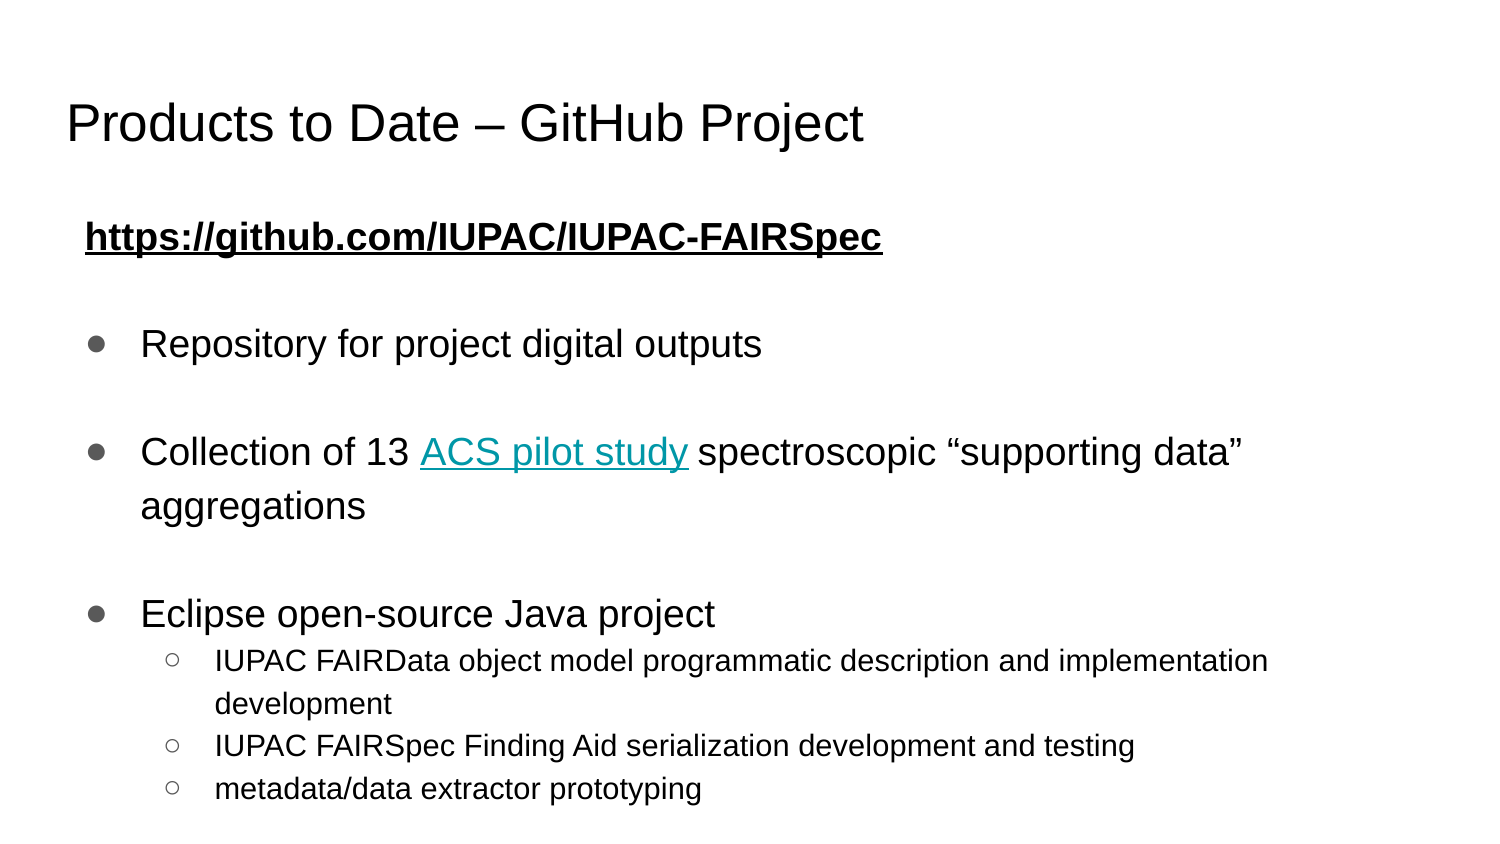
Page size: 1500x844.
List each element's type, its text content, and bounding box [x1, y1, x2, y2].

list https://github.com/IUPAC/IUPAC-FAIRSpec Repository for project digital outputs Collection of 13 ACS pilot study spectroscopic “supporting data” aggregations Eclipse open-source Java project IUPAC FAIRData object model programmatic description and implementation development IUPAC FAIRSpec Finding Aid serialization development and testing metadata/data extractor prototyping [51, 189, 1454, 821]
title Products to Date – GitHub Project [51, 72, 1449, 167]
